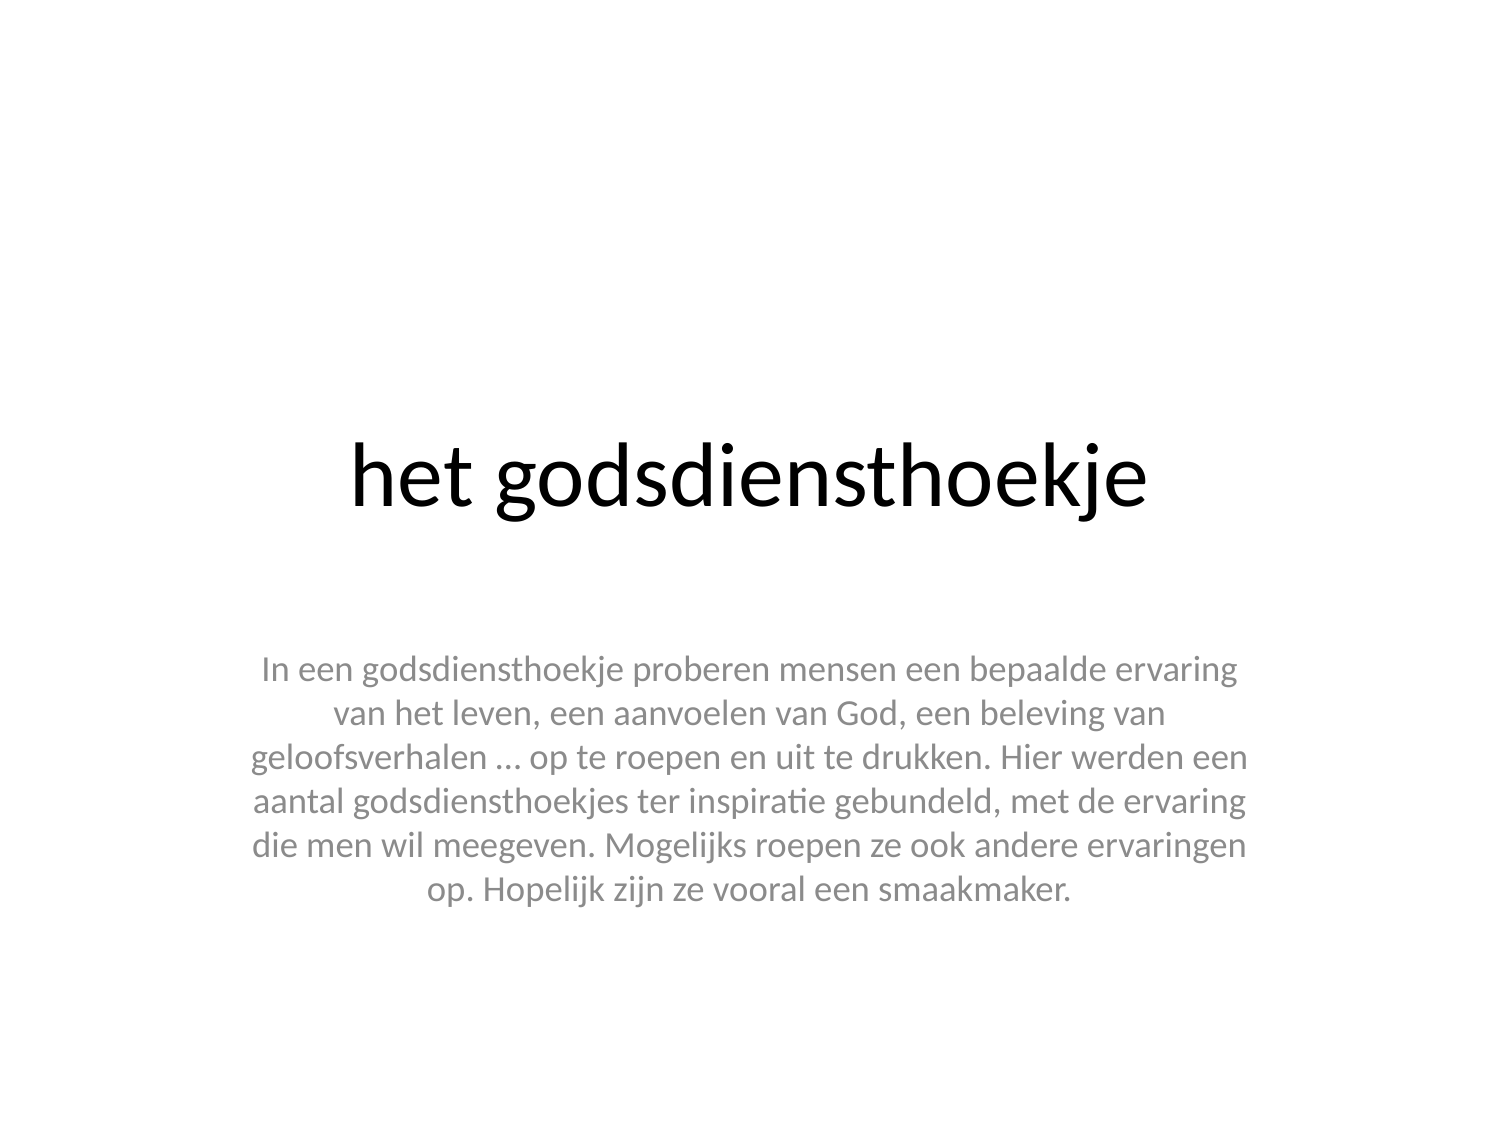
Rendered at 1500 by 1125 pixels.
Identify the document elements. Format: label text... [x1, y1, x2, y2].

title het godsdiensthoekje [112, 349, 1388, 591]
subtitle In een godsdiensthoekje proberen mensen een bepaalde ervaring van het leven, een aanvoelen van God, een beleving van geloofsverhalen … op te roepen en uit te drukken. Hier werden een aantal godsdiensthoekjes ter inspiratie gebundeld, met de ervaring die men wil meegeven. Mogelijks roepen ze ook andere ervaringen op. Hopelijk zijn ze vooral een smaakmaker. [225, 637, 1275, 925]
